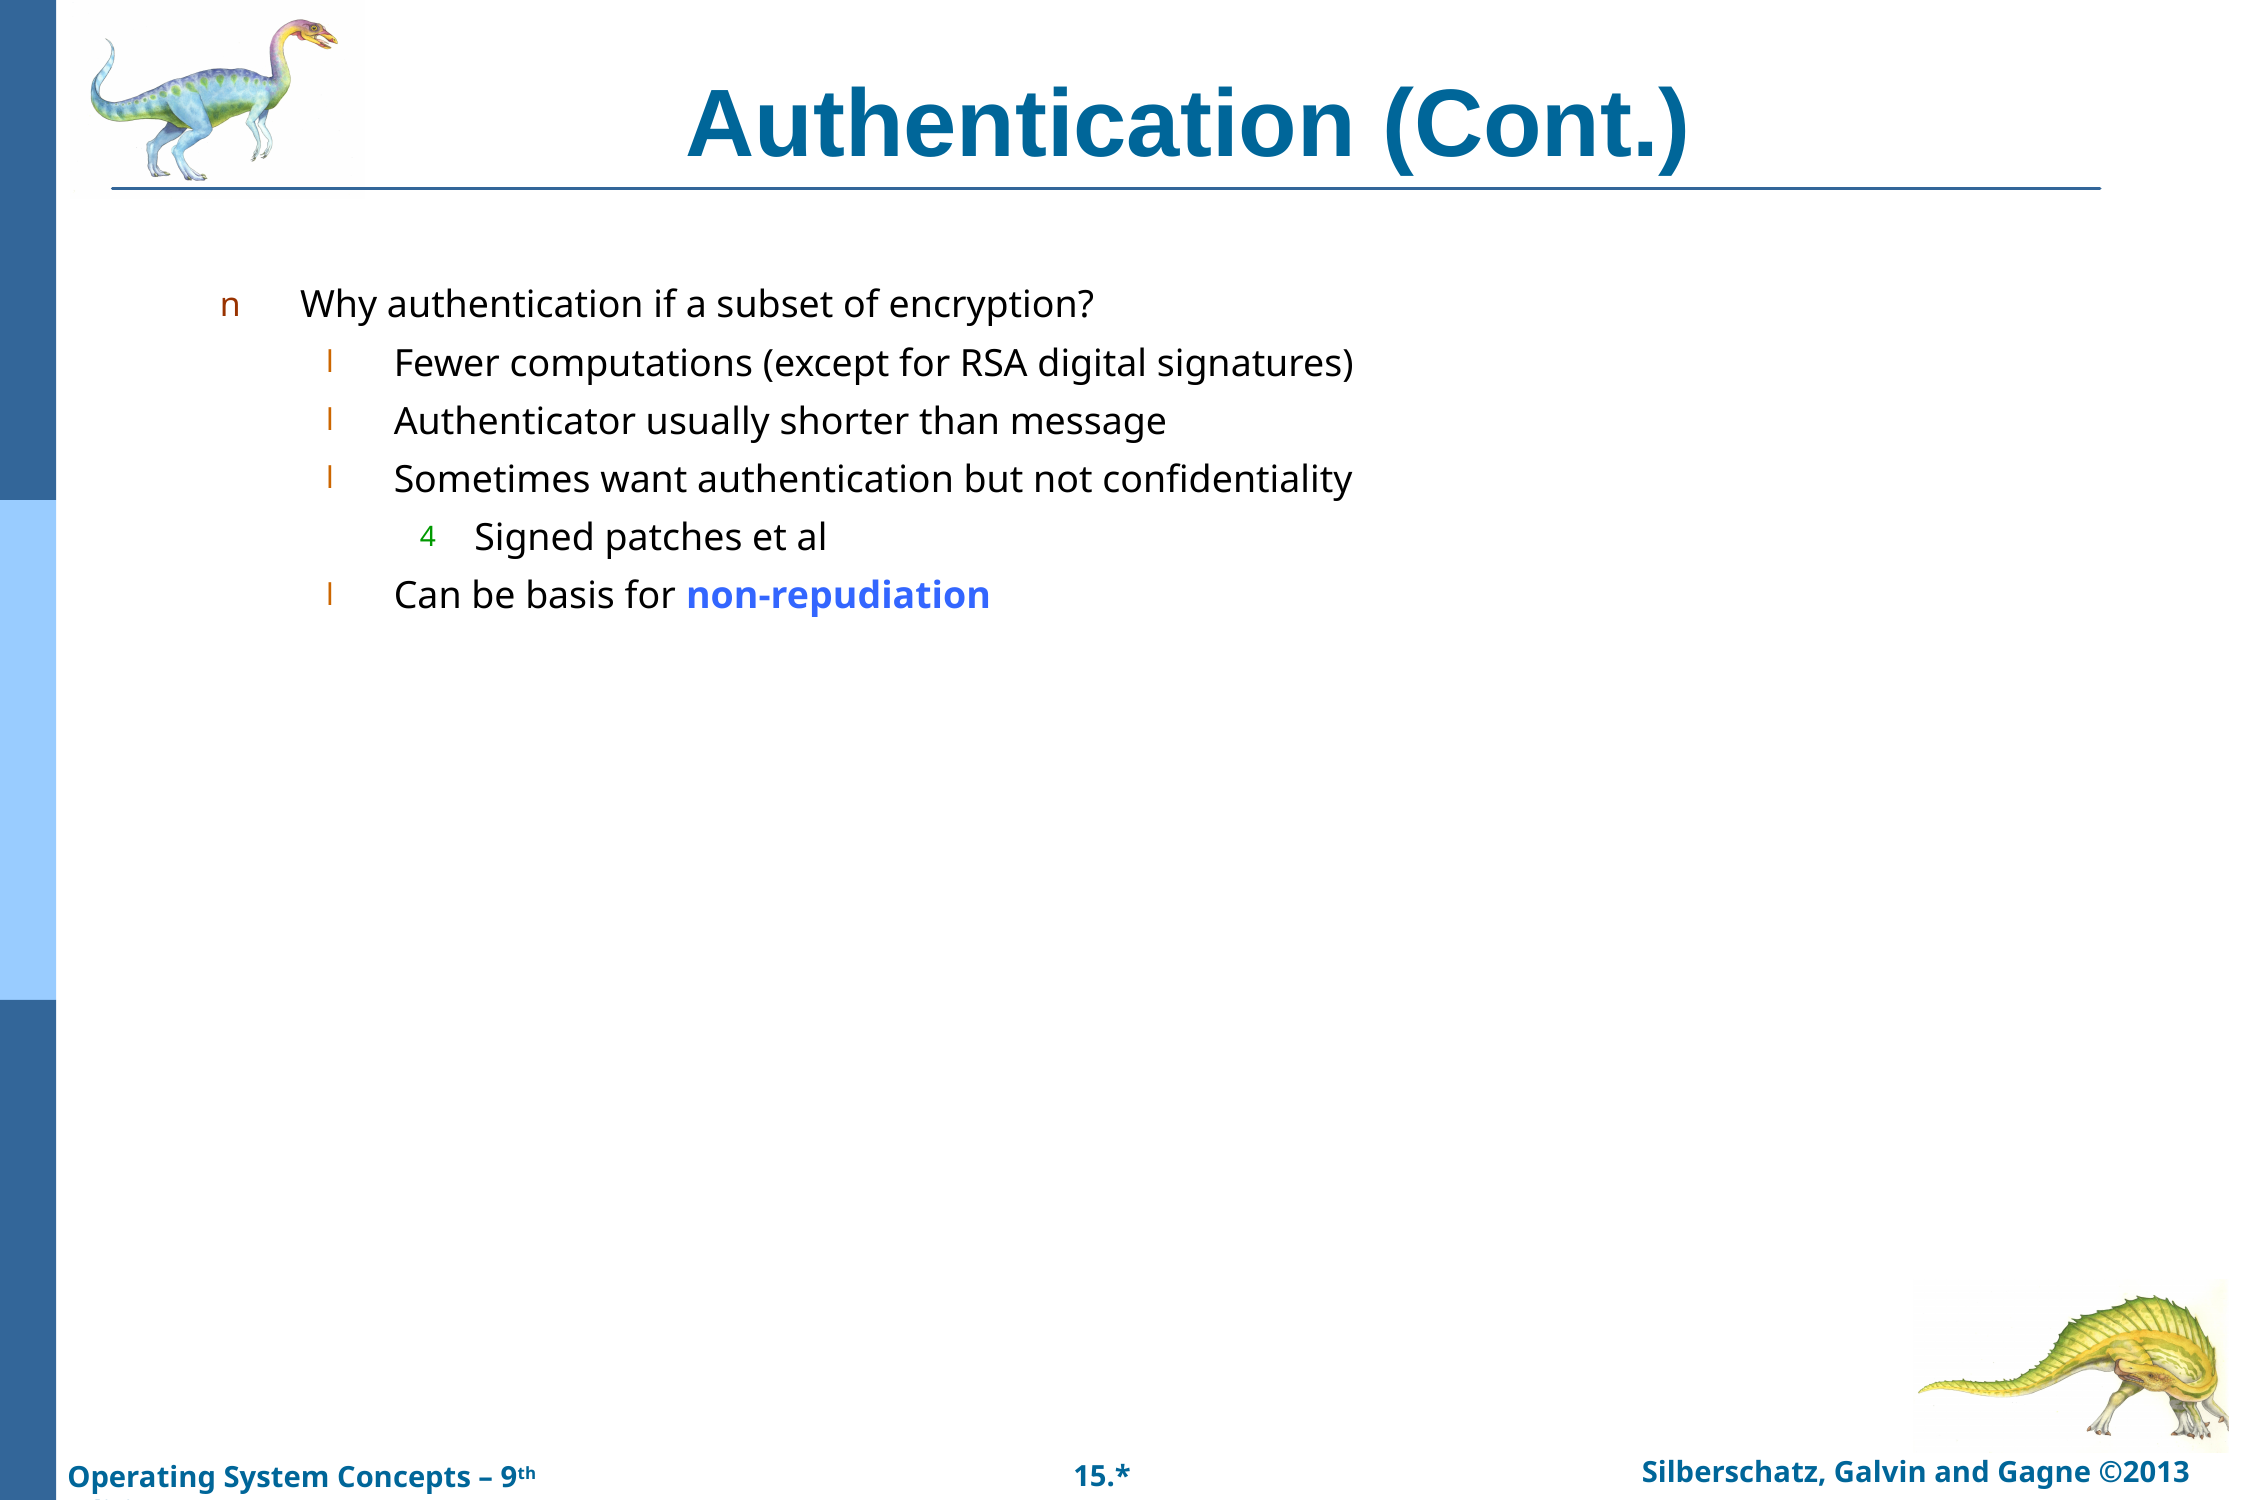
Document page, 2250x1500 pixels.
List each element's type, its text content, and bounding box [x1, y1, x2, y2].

picture [70, 0, 365, 199]
list Why authentication if a subset of encryption? Fewer computations (except for RSA digital signatures) Authenticator usually shorter than message Sometimes want authentication but not confidentiality Signed patches et al Can be basis for non-repudiation [198, 269, 2224, 1261]
title Authentication (Cont.) [239, 60, 2138, 187]
picture [1913, 1279, 2229, 1453]
